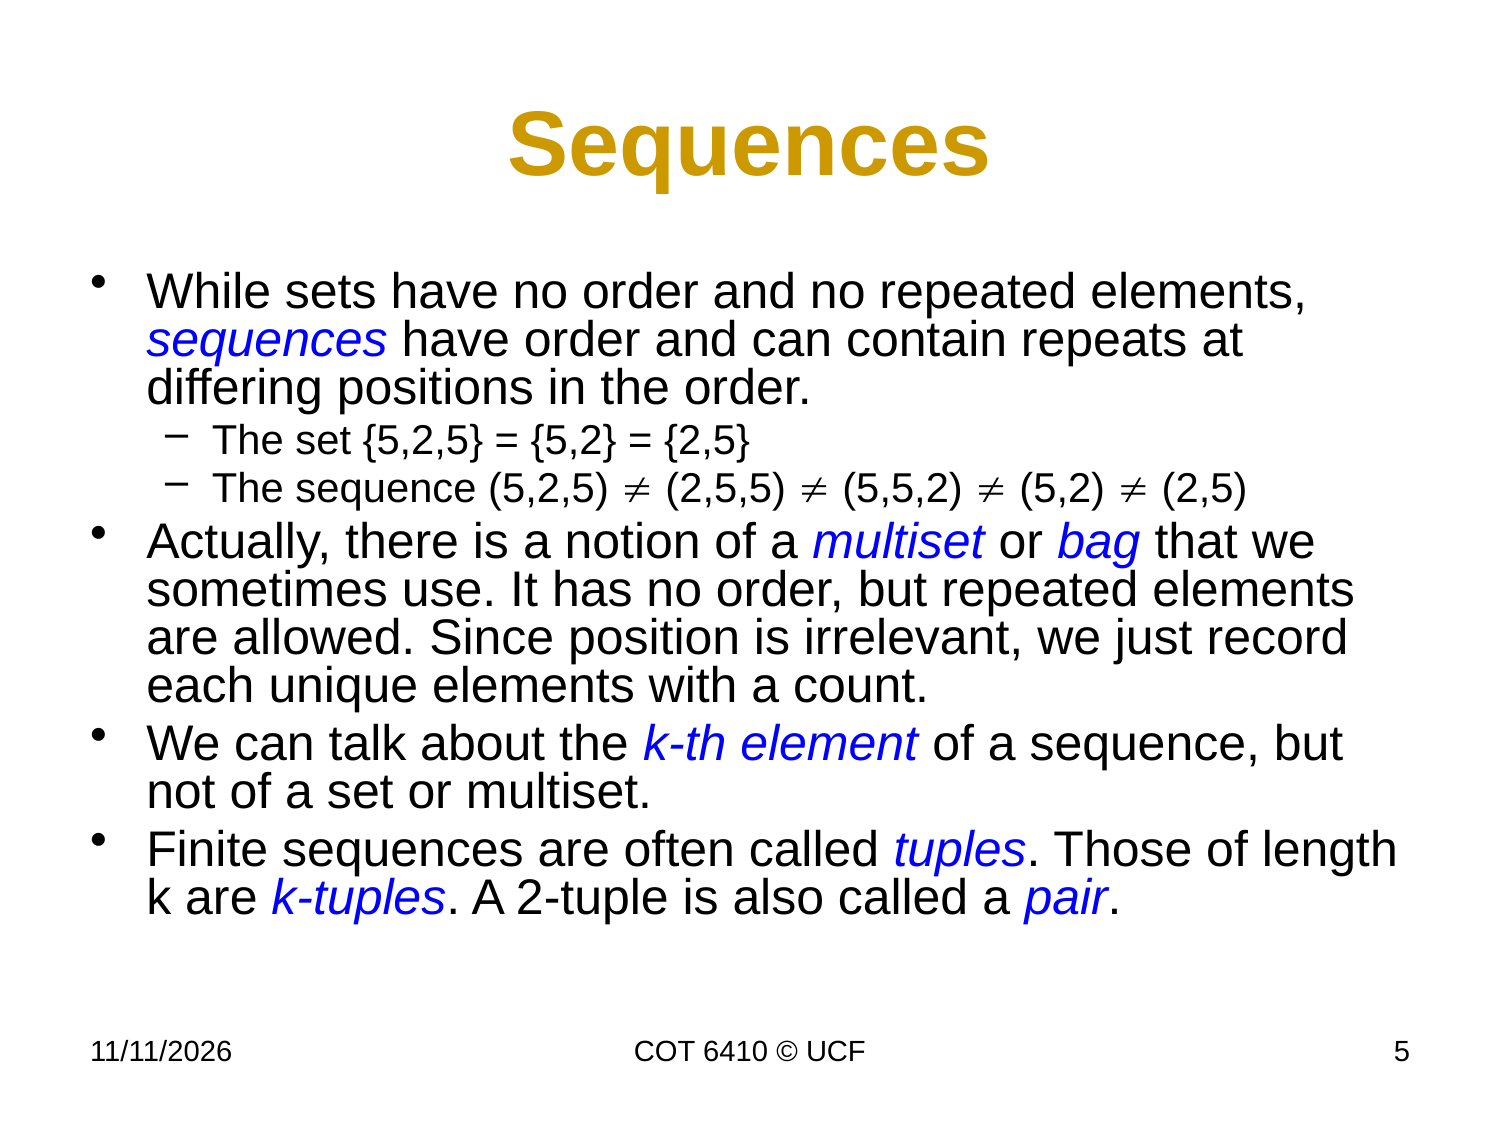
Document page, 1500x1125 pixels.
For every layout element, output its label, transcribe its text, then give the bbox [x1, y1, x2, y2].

footer COT 6410 © UCF [512, 1024, 988, 1103]
slide_number 5 [1074, 1024, 1426, 1103]
title Sequences [75, 45, 1425, 233]
list While sets have no order and no repeated elements, sequences have order and can contain repeats at differing positions in the order. The set {5,2,5} = {5,2} = {2,5} The sequence (5,2,5)  (2,5,5)  (5,5,2)  (5,2)  (2,5) Actually, there is a notion of a multiset or bag that we sometimes use. It has no order, but repeated elements are allowed. Since position is irrelevant, we just record each unique elements with a count. We can talk about the k-th element of a sequence, but not of a set or multiset. Finite sequences are often called tuples. Those of length k are k-tuples. A 2-tuple is also called a pair. [75, 262, 1425, 1005]
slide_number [74, 1024, 426, 1103]
